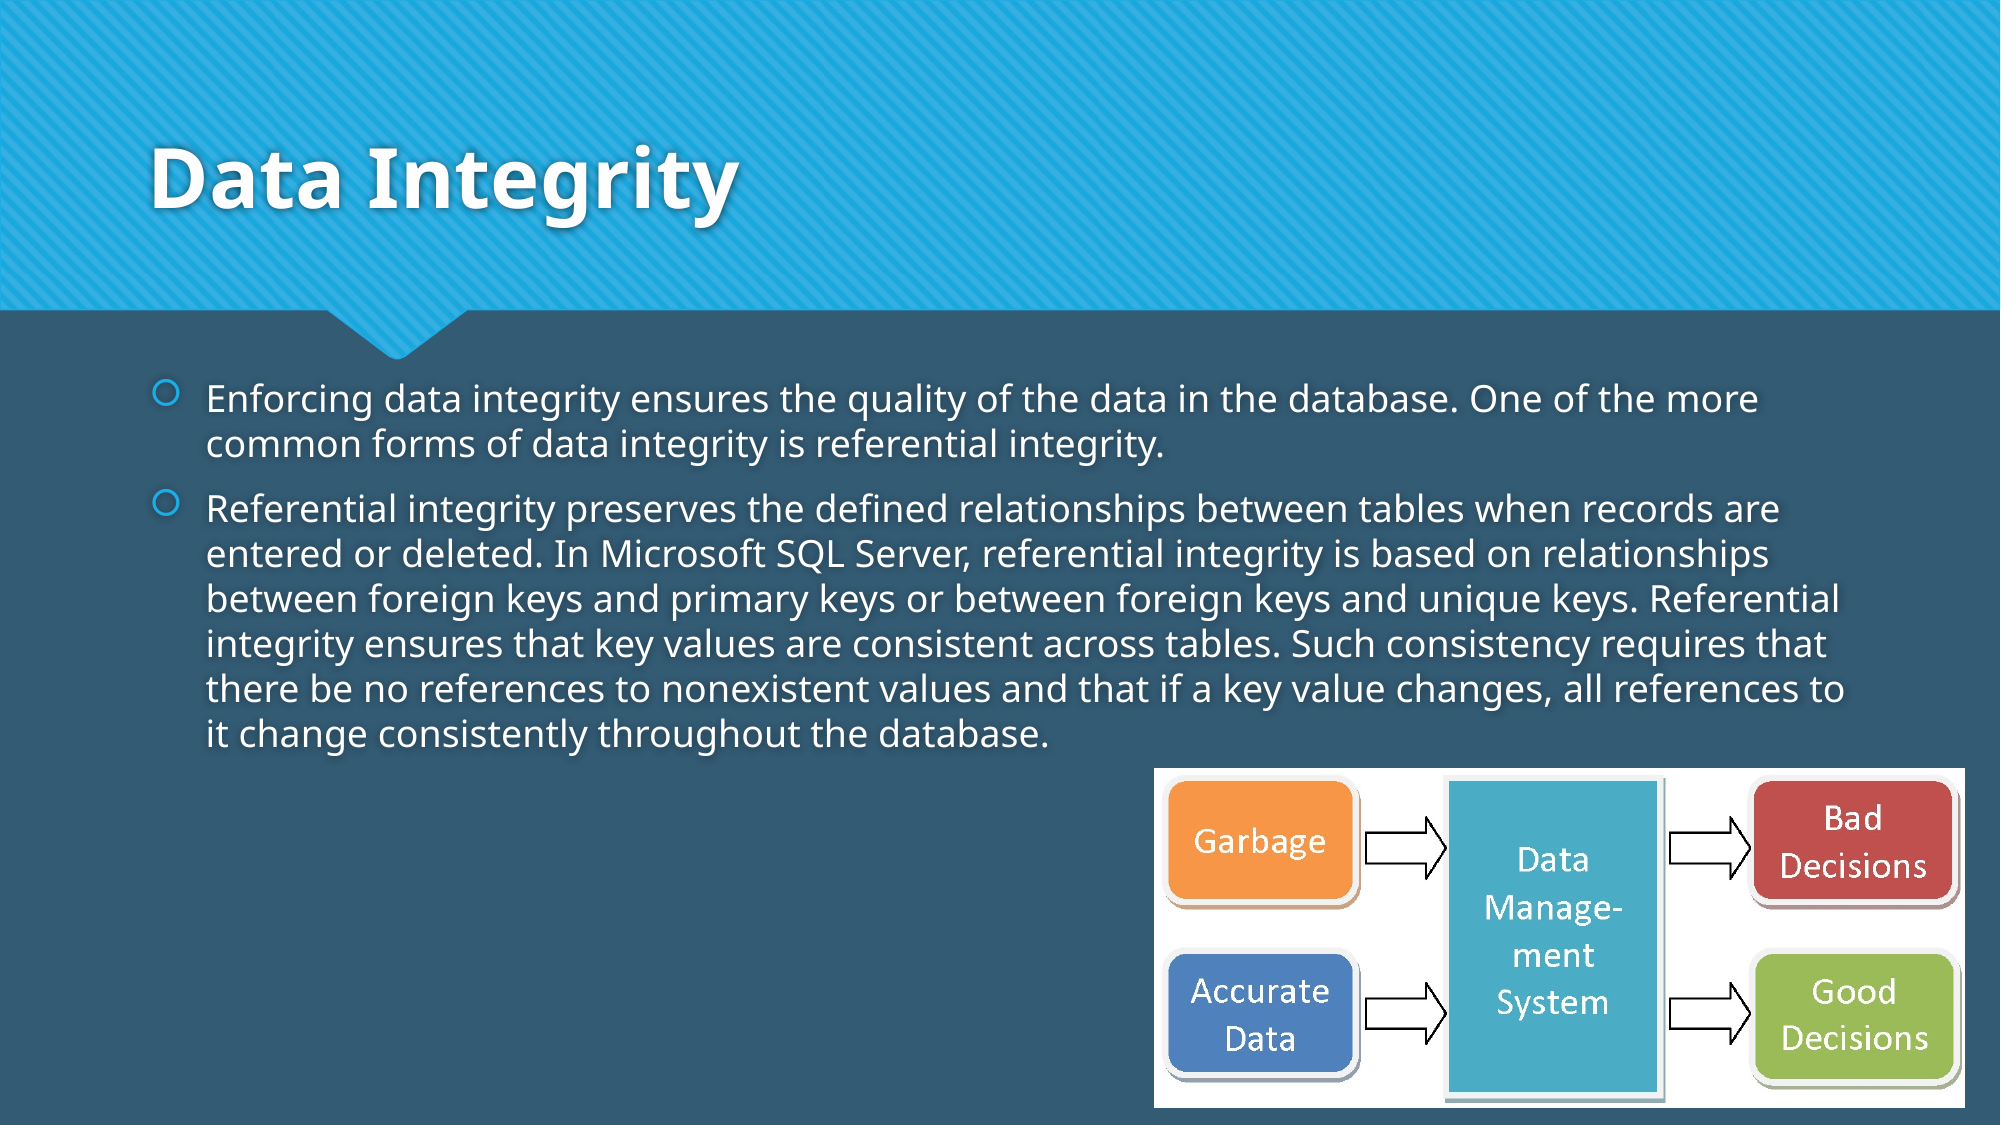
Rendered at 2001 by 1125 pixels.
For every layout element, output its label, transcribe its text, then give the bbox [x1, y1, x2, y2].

picture [1154, 768, 1965, 1109]
list Enforcing data integrity ensures the quality of the data in the database. One of the more common forms of data integrity is referential integrity. Referential integrity preserves the defined relationships between tables when records are entered or deleted. In Microsoft SQL Server, referential integrity is based on relationships between foreign keys and primary keys or between foreign keys and unique keys. Referential integrity ensures that key values are consistent across tables. Such consistency requires that there be no references to nonexistent values and that if a key value changes, all references to it change consistently throughout the database. [134, 364, 1866, 962]
title Data Integrity [132, 73, 1868, 233]
